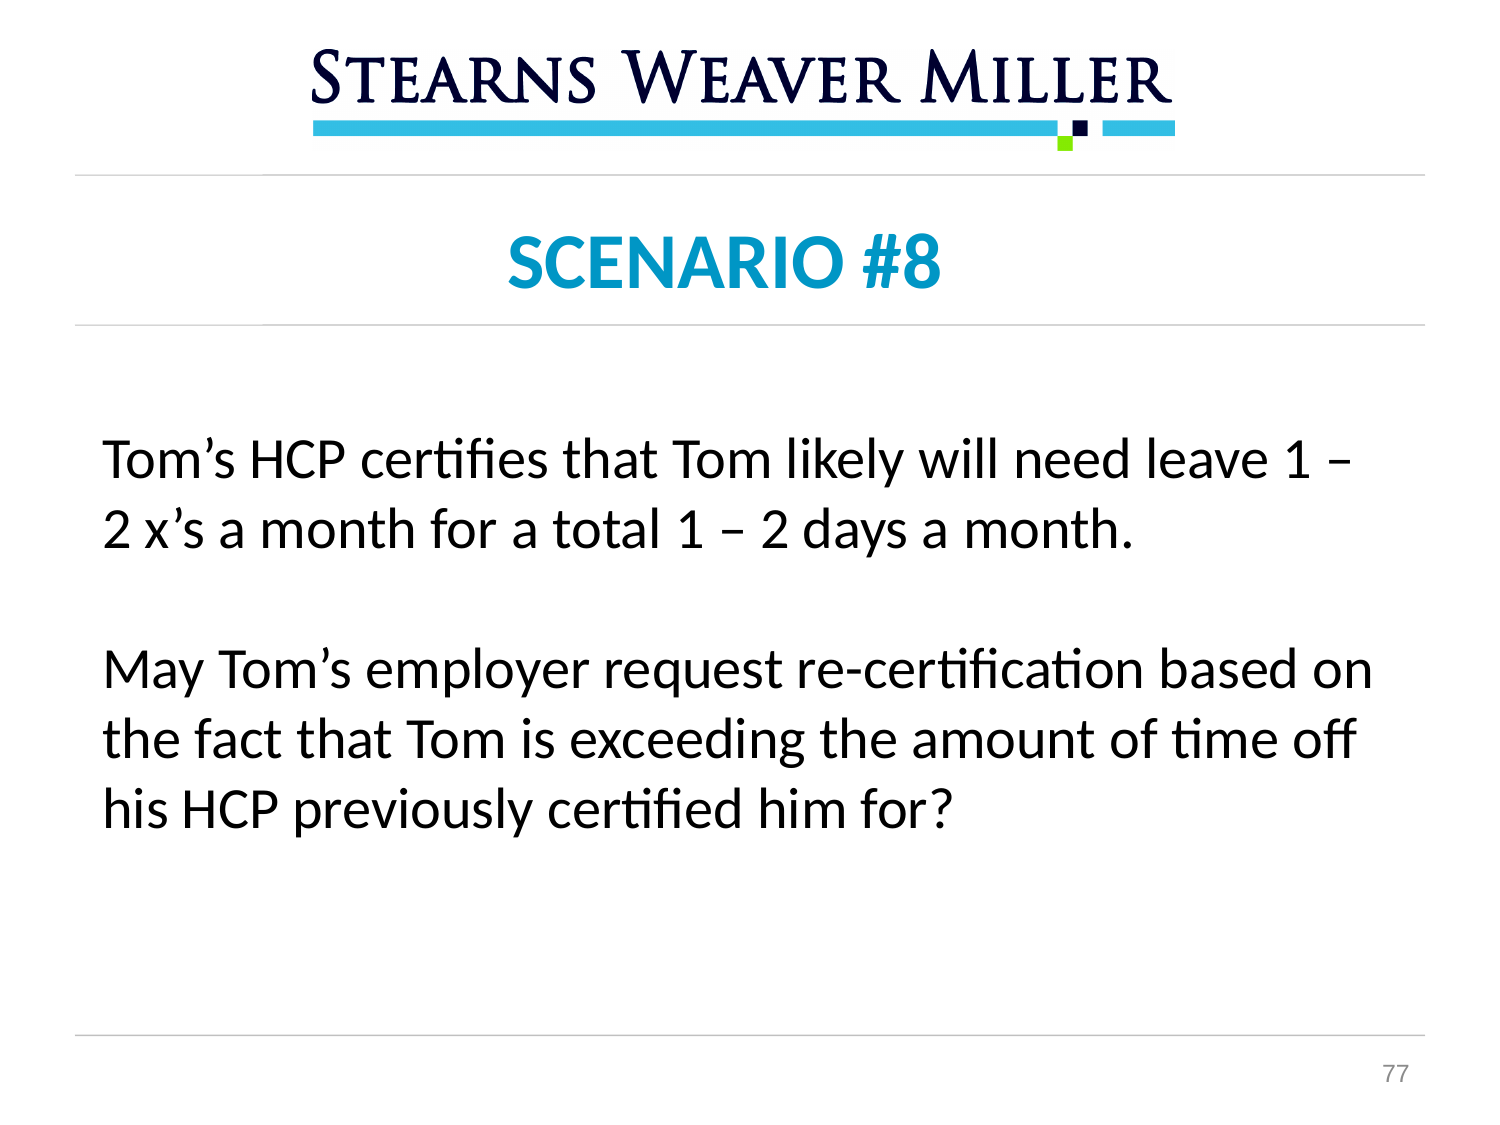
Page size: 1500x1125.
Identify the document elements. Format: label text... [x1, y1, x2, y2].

title SCENARIO #8 [49, 187, 1401, 313]
slide_number 77 [1074, 1042, 1425, 1103]
text_box Tom’s HCP certifies that Tom likely will need leave 1 – 2 x’s a month for a total 1 – 2 days a month. May Tom’s employer request re-certification based on the fact that Tom is exceeding the amount of time off his HCP previously certified him for? [87, 412, 1400, 848]
picture [312, 49, 1175, 151]
